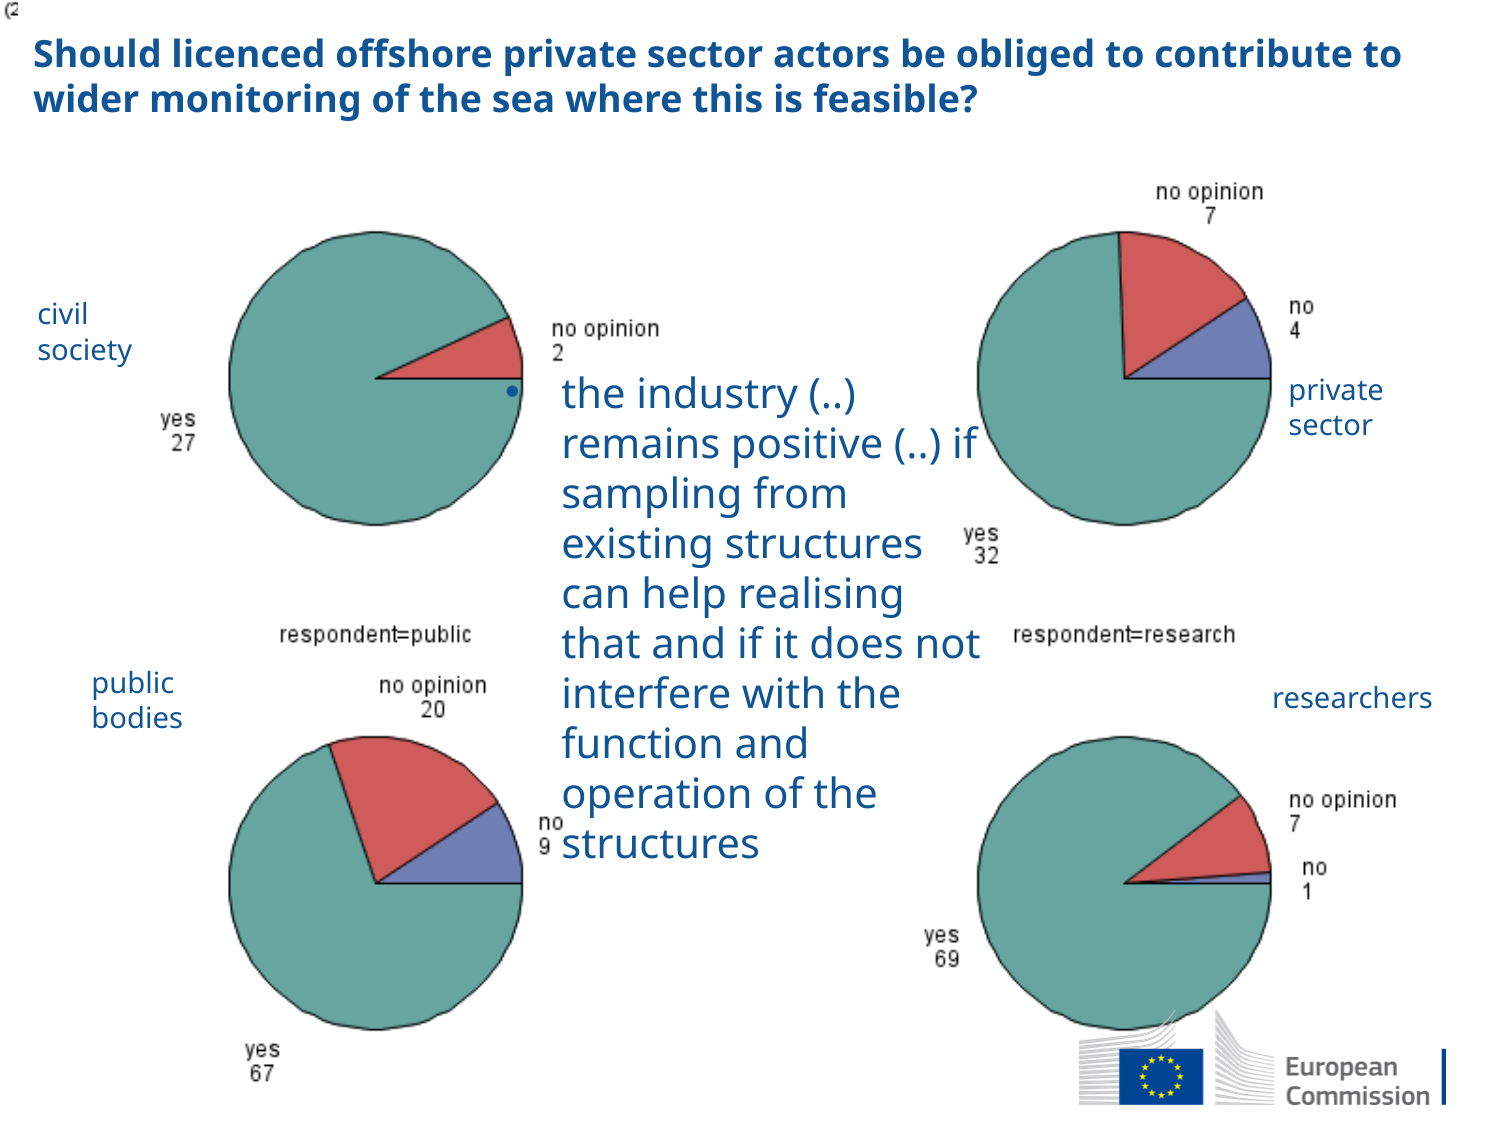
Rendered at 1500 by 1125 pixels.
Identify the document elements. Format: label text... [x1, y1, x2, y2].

list the industry (..) remains positive (..) if sampling from existing structures can help realising that and if it does not interfere with the function and operation of the structures [490, 358, 1010, 955]
picture [0, 0, 1500, 1125]
title Should licenced offshore private sector actors be obliged to contribute to wider monitoring of the sea where this is feasible? [18, 0, 1500, 149]
text_box researchers [1257, 672, 1475, 722]
text_box civil society [22, 288, 188, 374]
text_box public bodies [76, 656, 242, 742]
text_box private sector [1273, 364, 1439, 449]
